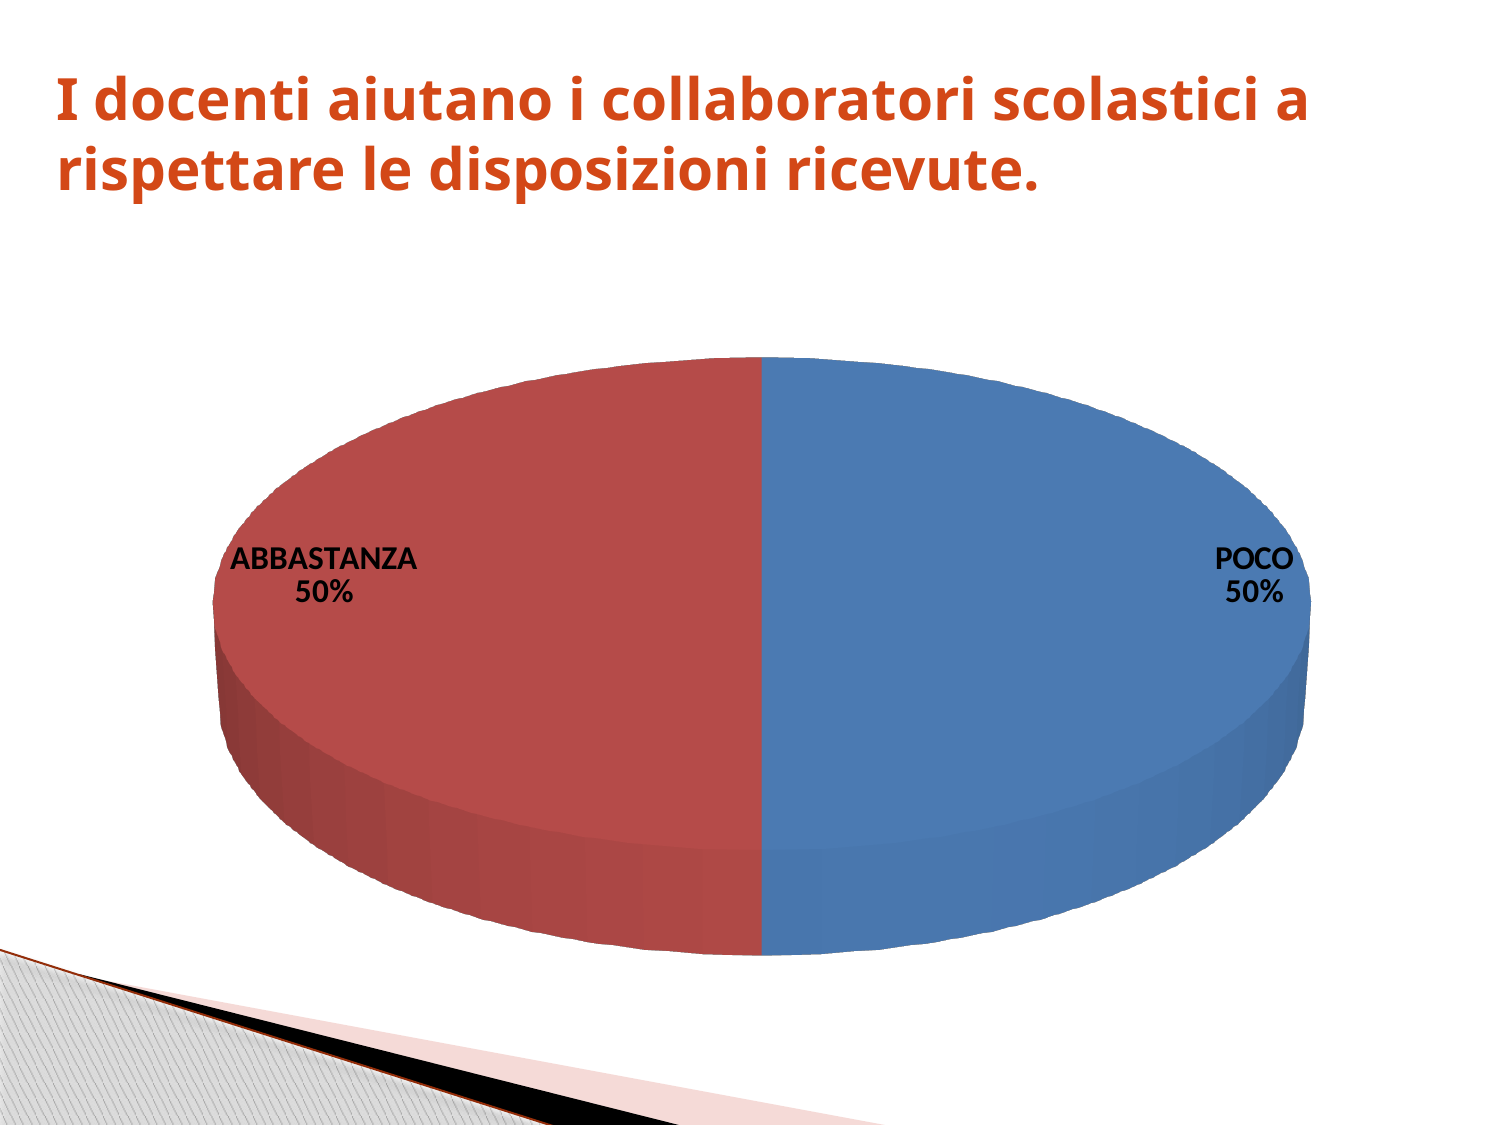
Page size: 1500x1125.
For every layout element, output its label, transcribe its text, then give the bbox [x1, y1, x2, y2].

text_box I docenti aiutano i collaboratori scolastici a rispettare le disposizioni ricevute. [41, 54, 1459, 210]
chart [123, 337, 1400, 977]
